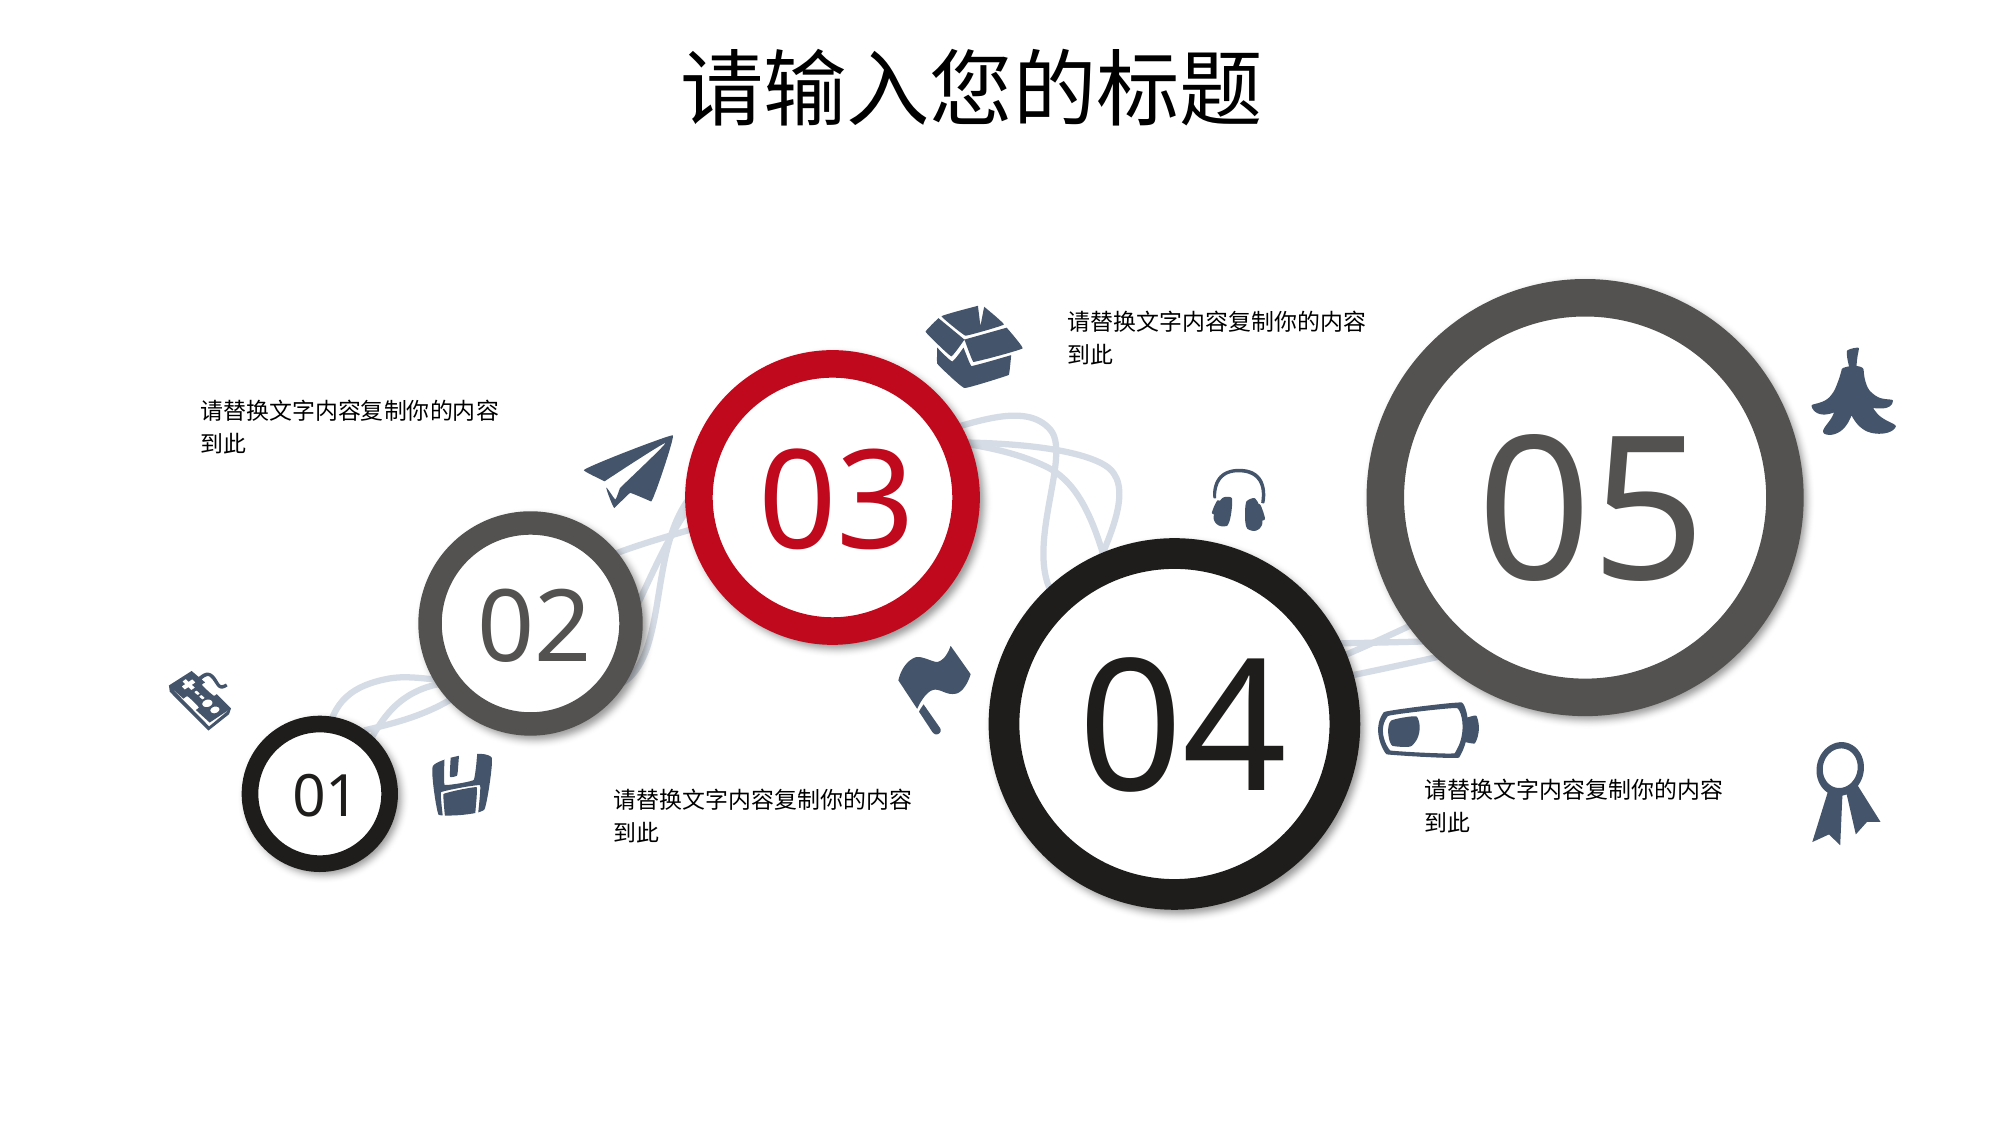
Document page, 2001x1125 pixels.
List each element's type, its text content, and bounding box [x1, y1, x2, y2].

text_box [168, 297, 1896, 895]
text_box 请输入您的标题 [665, 28, 1279, 144]
